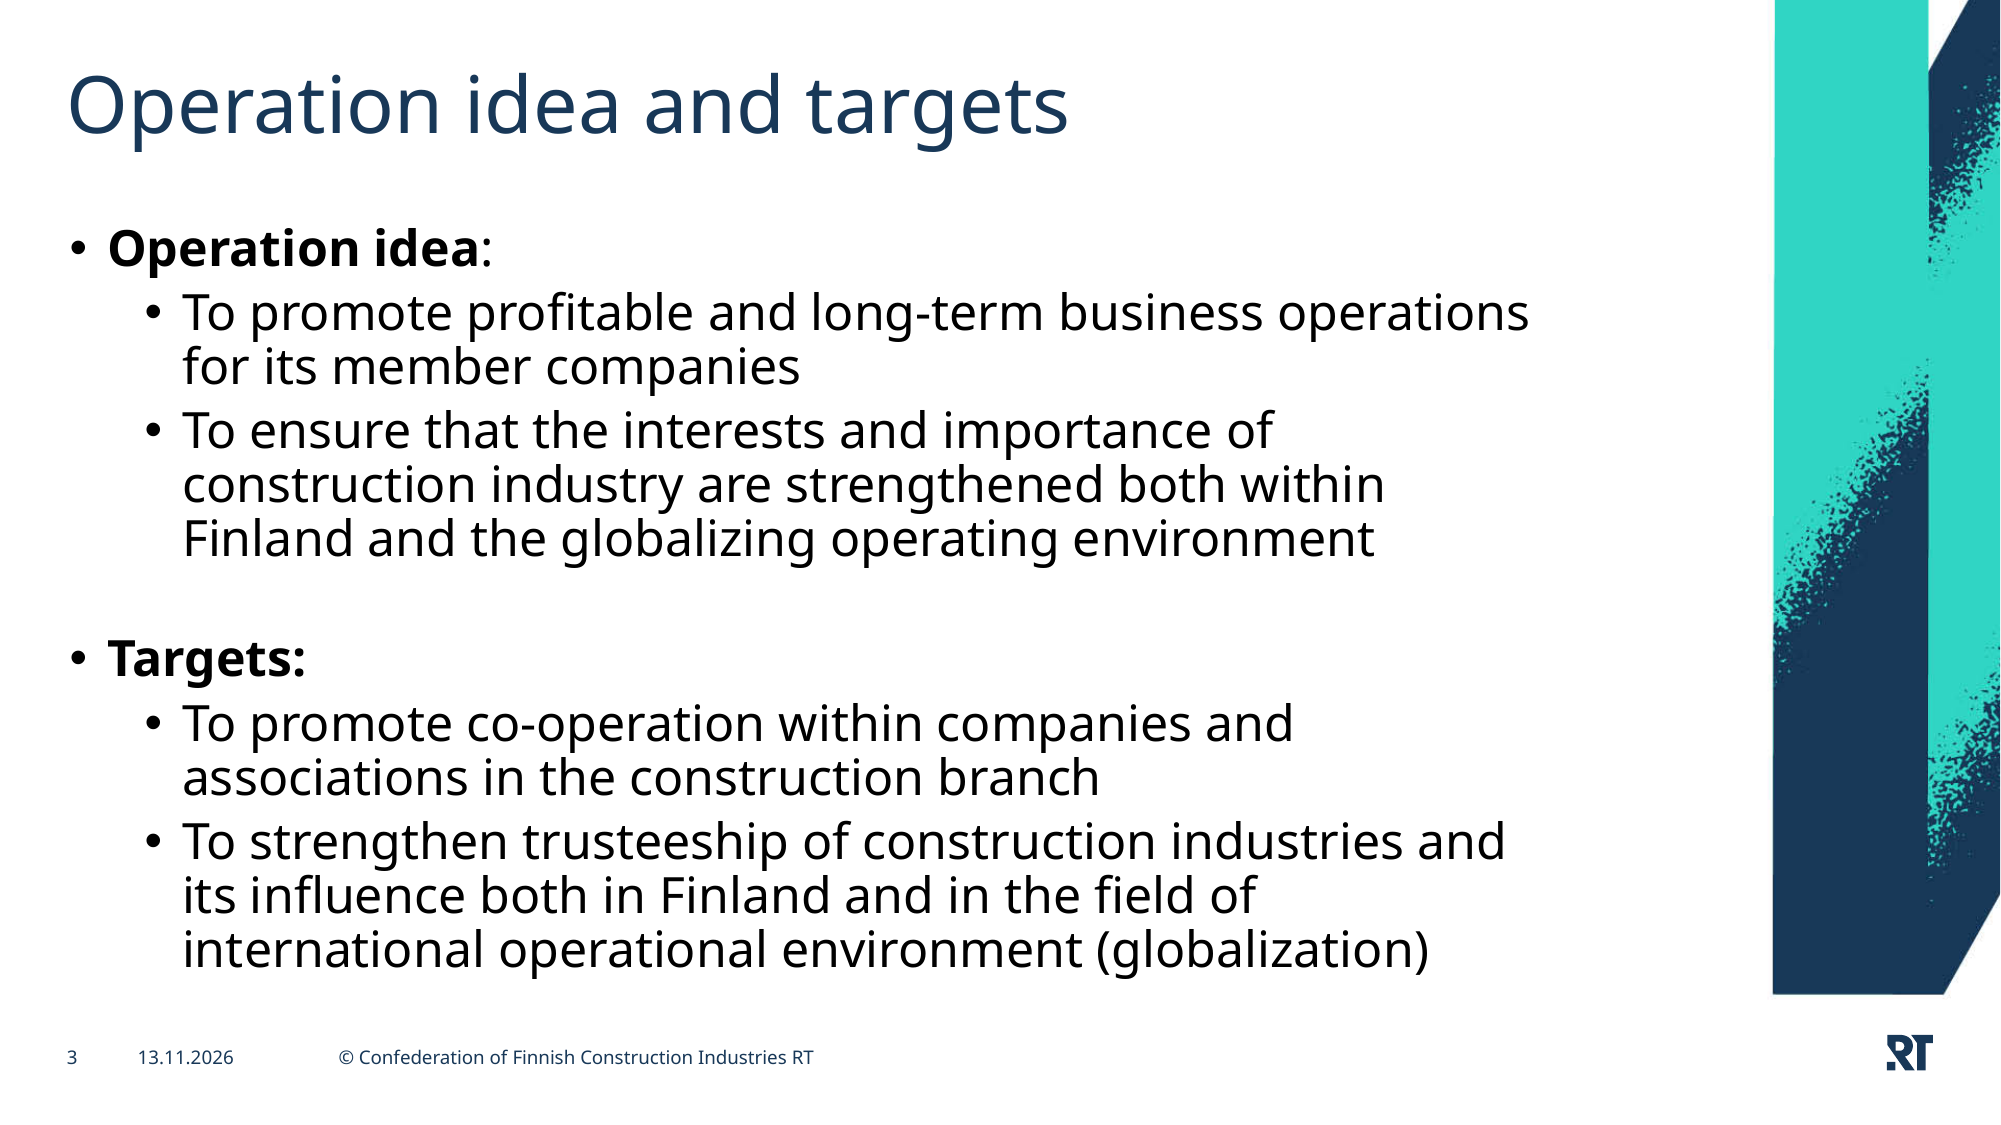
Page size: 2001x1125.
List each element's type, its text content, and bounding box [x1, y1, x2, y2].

title Operation idea and targets [66, 54, 1709, 220]
slide_number 3 [66, 1046, 138, 1071]
picture [0, 0, 2001, 1125]
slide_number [138, 1046, 338, 1071]
text_box Operation idea: To promote profitable and long-term business operations for its member companies To ensure that the interests and importance of construction industry are strengthened both within Finland and the globalizing operating environment Targets: To promote co-operation within companies and associations in the construction branch To strengthen trusteeship of construction industries and its influence both in Finland and in the field of international operational environment (globalization) [54, 215, 1587, 1012]
footer © Confederation of Finnish Construction Industries RT [338, 1046, 1804, 1071]
